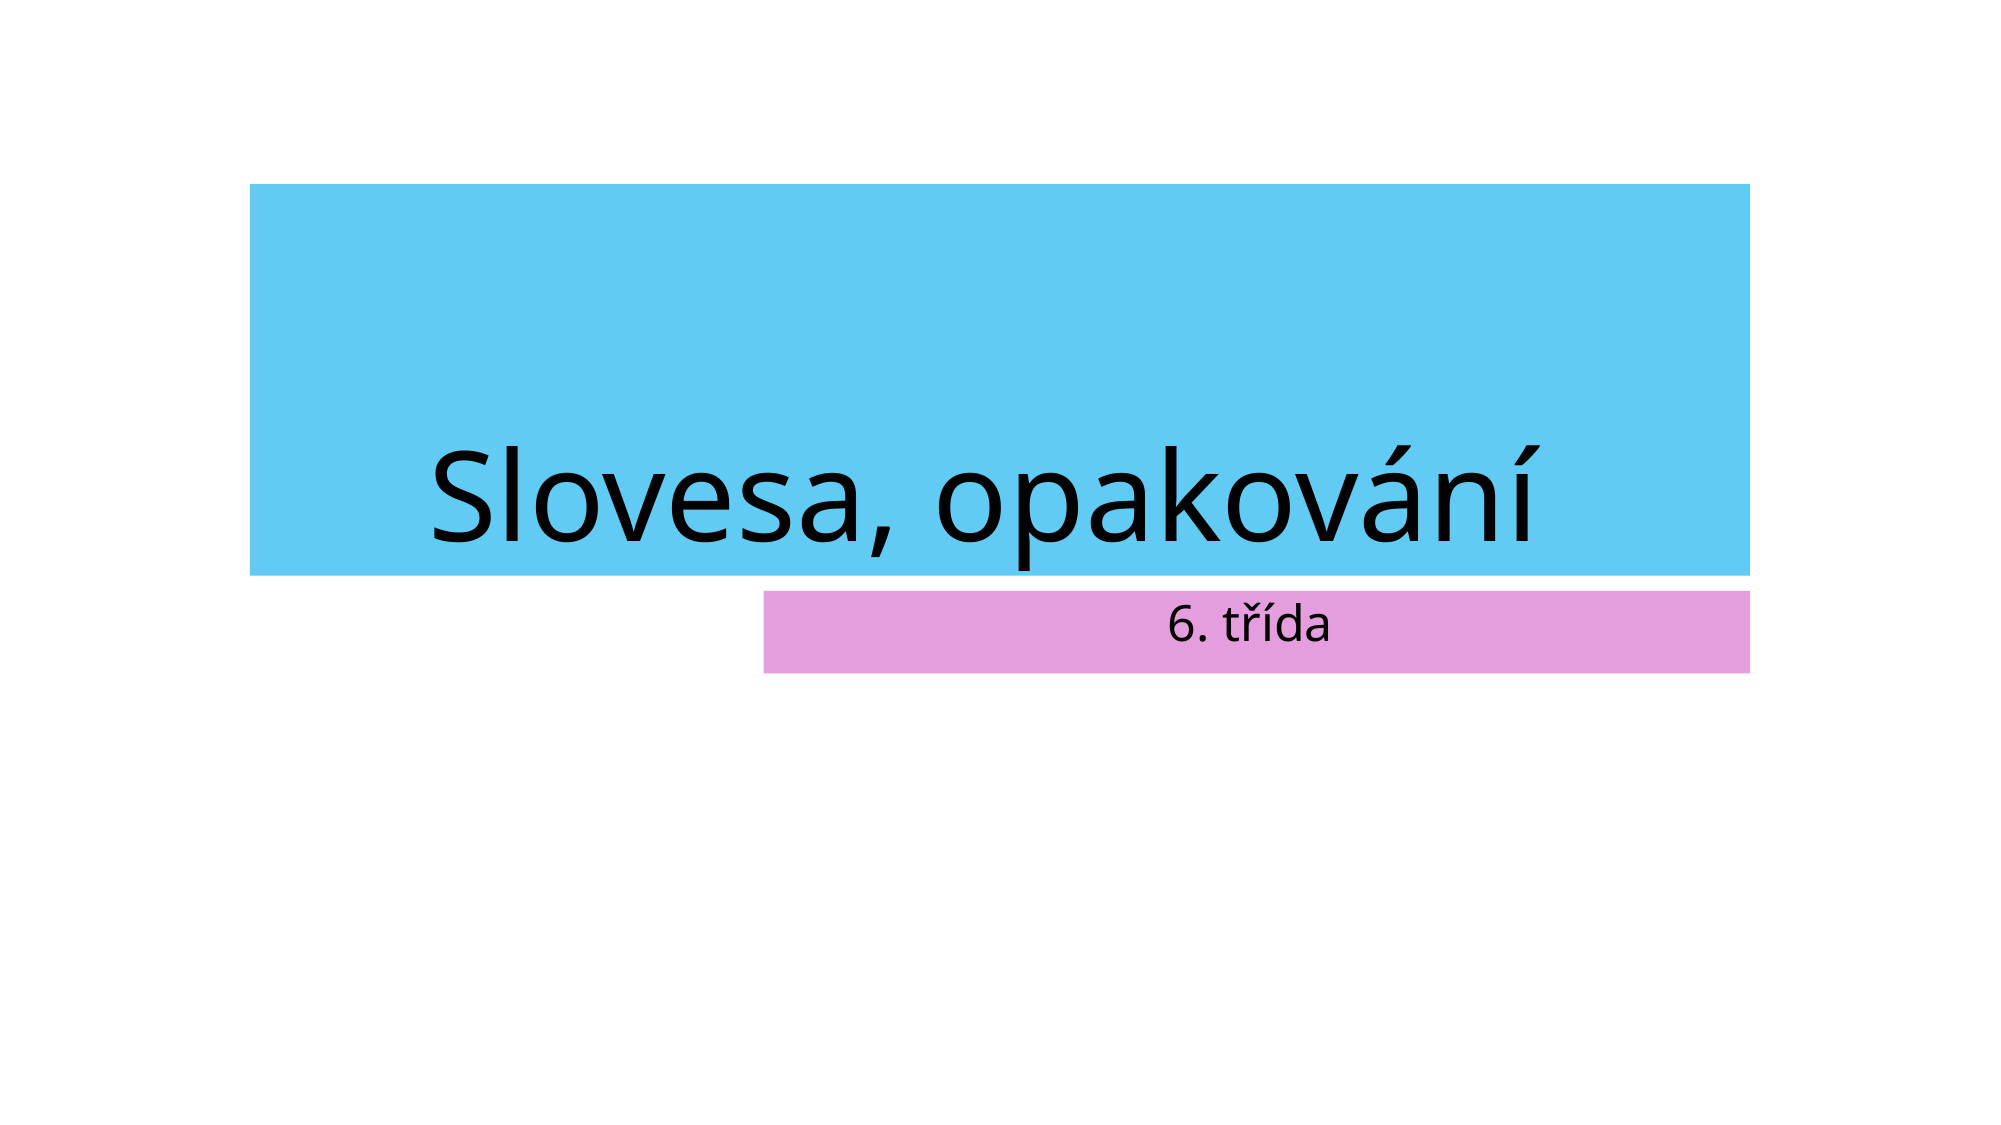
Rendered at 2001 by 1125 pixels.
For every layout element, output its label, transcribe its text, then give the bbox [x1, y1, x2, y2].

subtitle 6. třída [763, 590, 1750, 674]
title Slovesa, opakování [249, 184, 1750, 576]
